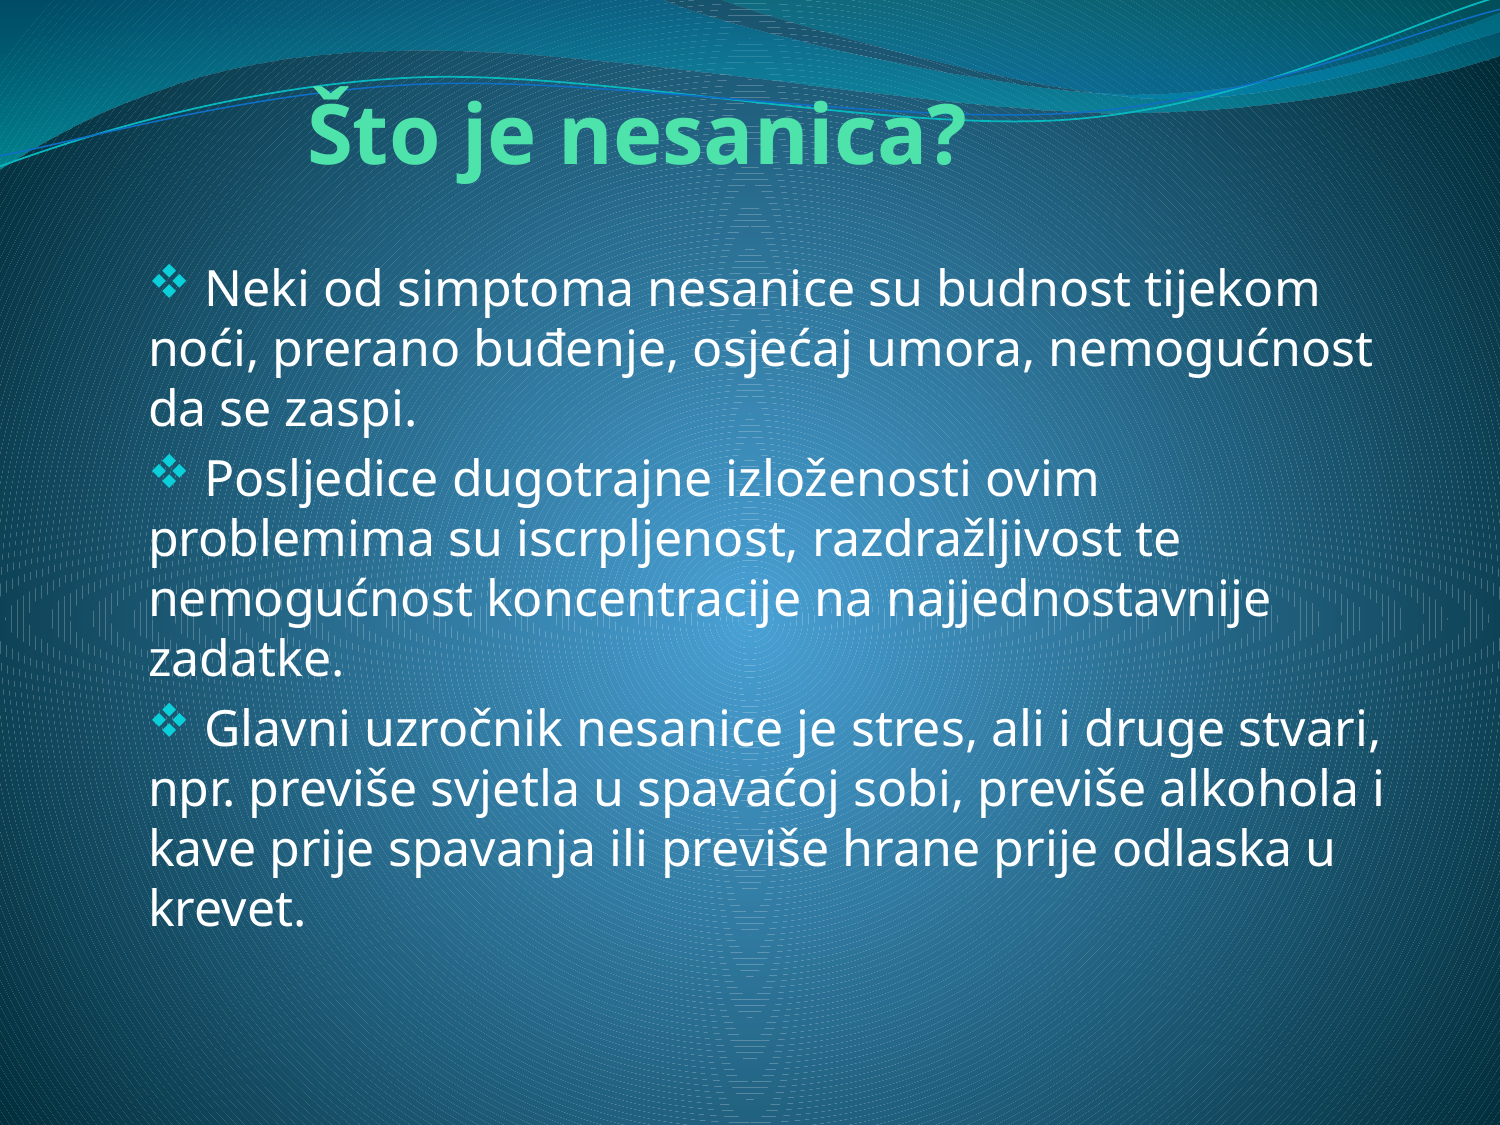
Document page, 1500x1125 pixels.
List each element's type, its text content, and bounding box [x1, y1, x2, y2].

title Što je nesanica? [0, 0, 1275, 182]
list Neki od simptoma nesanice su budnost tijekom noći, prerano buđenje, osjećaj umora, nemogućnost da se zaspi. Posljedice dugotrajne izloženosti ovim problemima su iscrpljenost, razdražljivost te nemogućnost koncentracije na najjednostavnije zadatke. Glavni uzročnik nesanice je stres, ali i druge stvari, npr. previše svjetla u spavaćoj sobi, previše alkohola i kave prije spavanja ili previše hrane prije odlaska u krevet. [140, 184, 1395, 1055]
